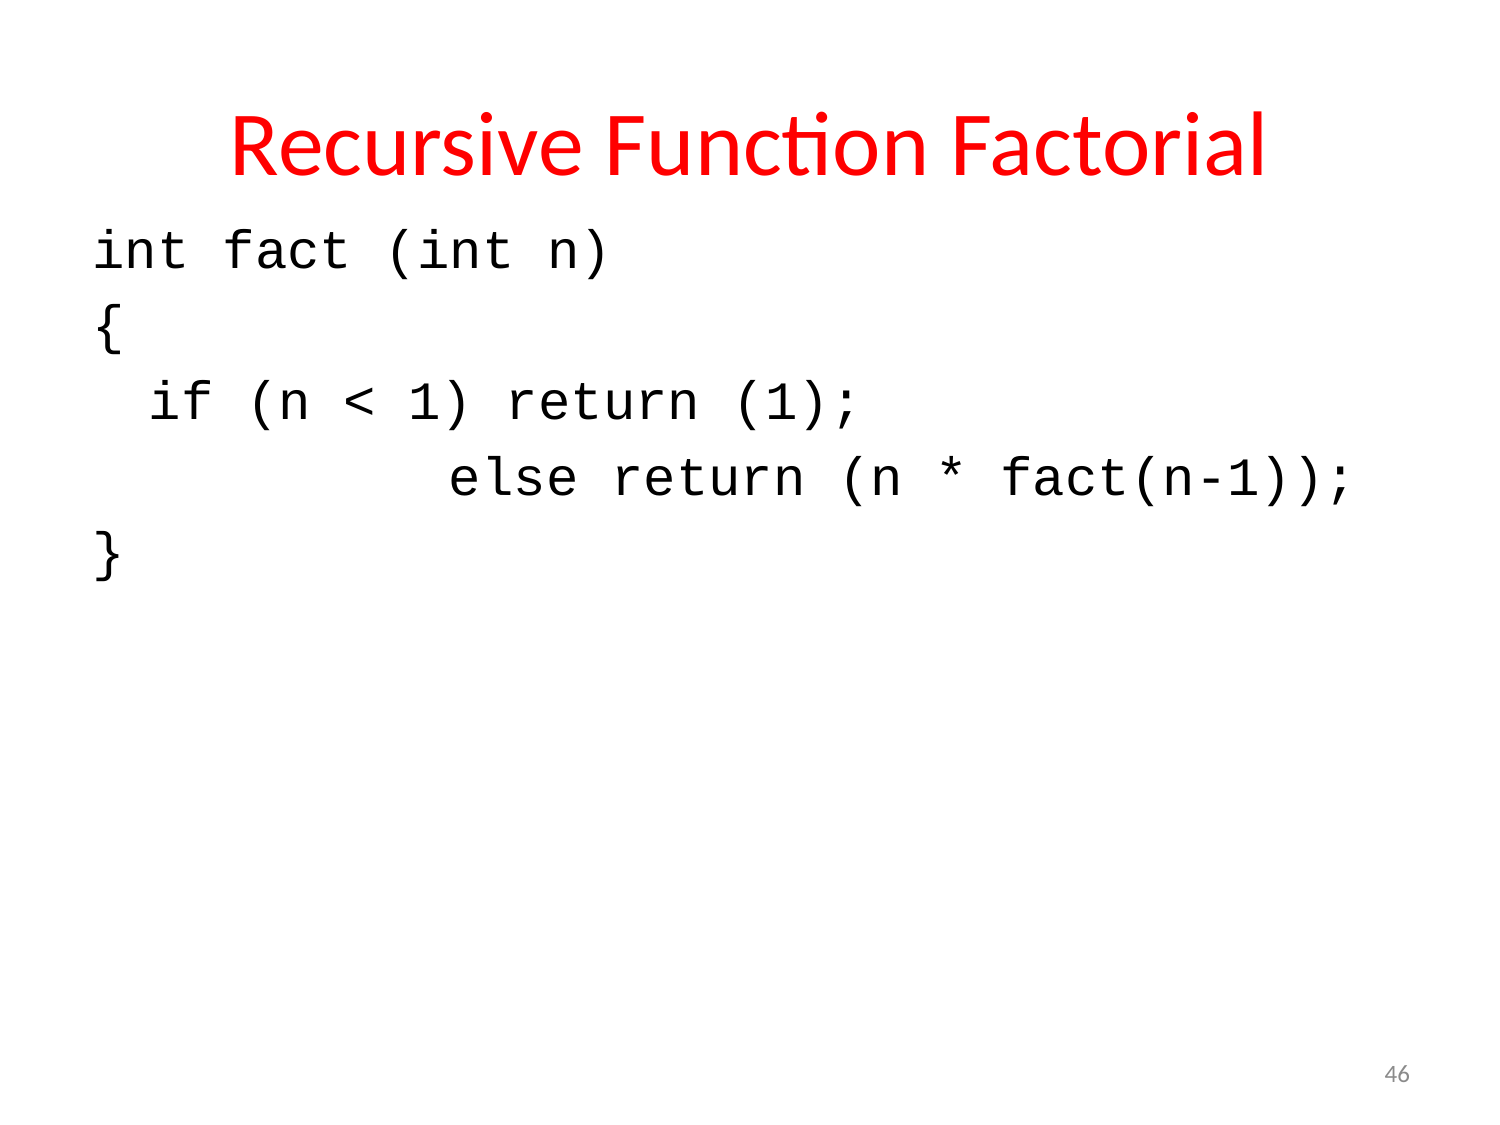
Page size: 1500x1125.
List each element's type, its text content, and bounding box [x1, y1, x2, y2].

list int fact (int n) { if (n < 1) return (1); else return (n * fact(n-1)); } [77, 206, 1442, 1031]
title Recursive Function Factorial [75, 45, 1425, 233]
slide_number 46 [1074, 1042, 1425, 1103]
